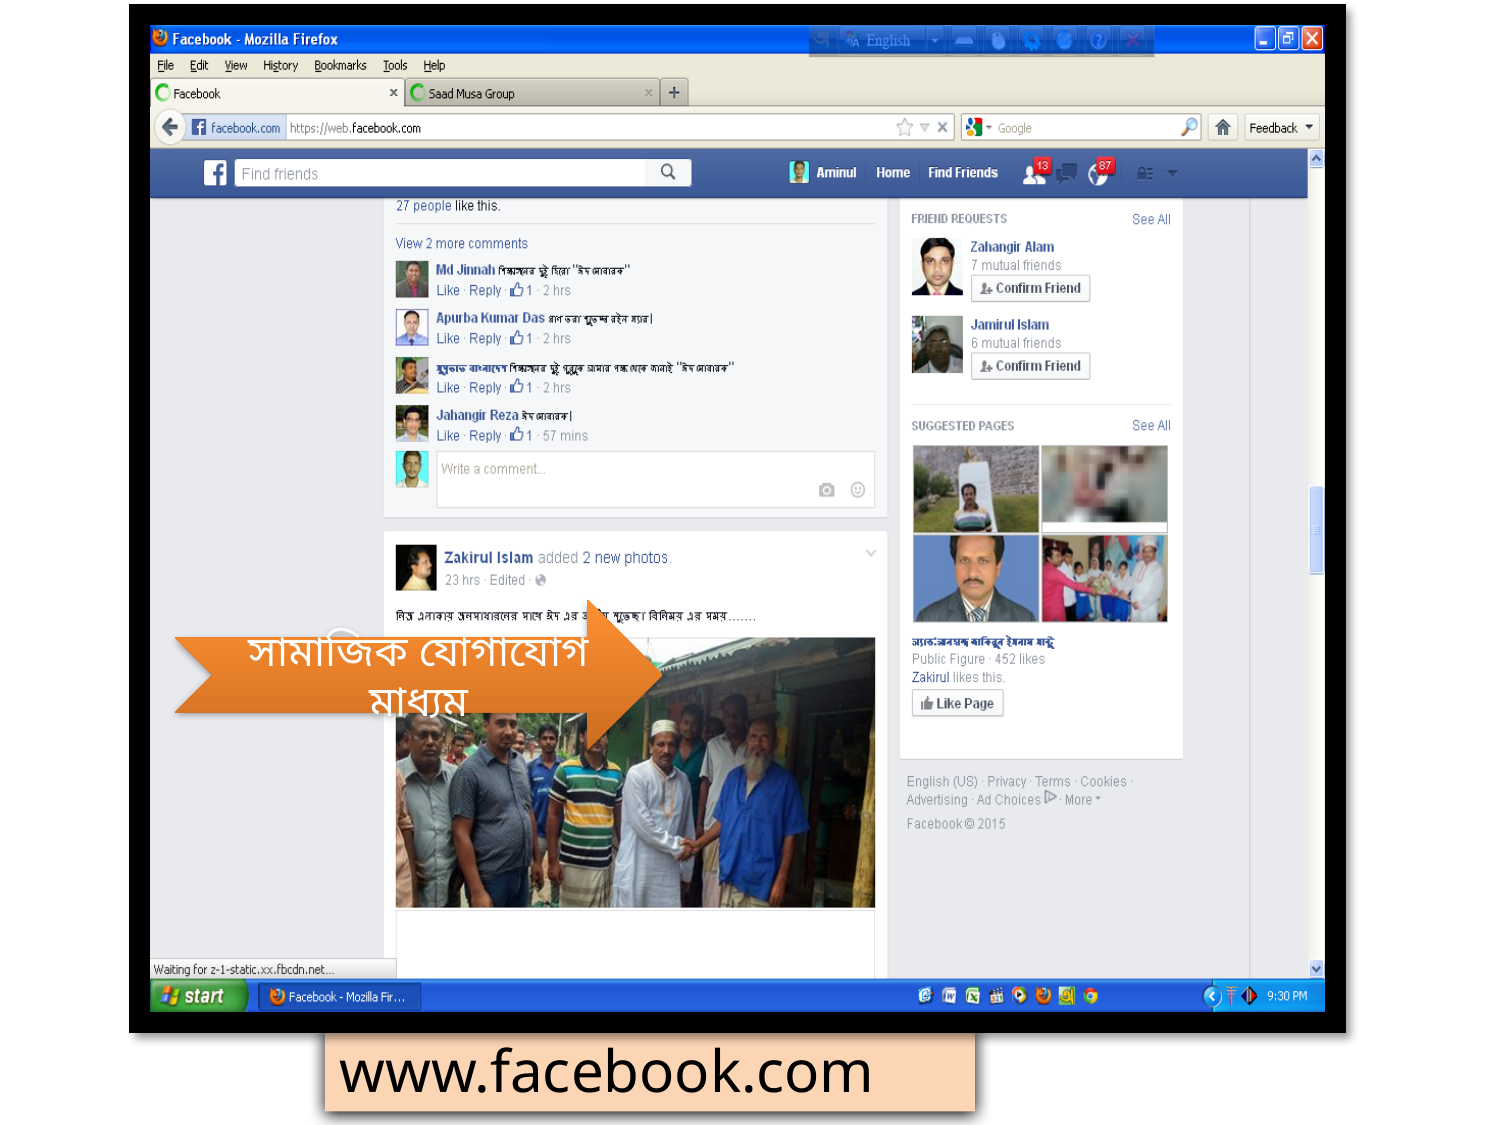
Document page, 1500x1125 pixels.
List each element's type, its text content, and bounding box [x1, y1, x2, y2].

text_box www.facebook.com [324, 1045, 975, 1112]
picture [149, 24, 1326, 1013]
